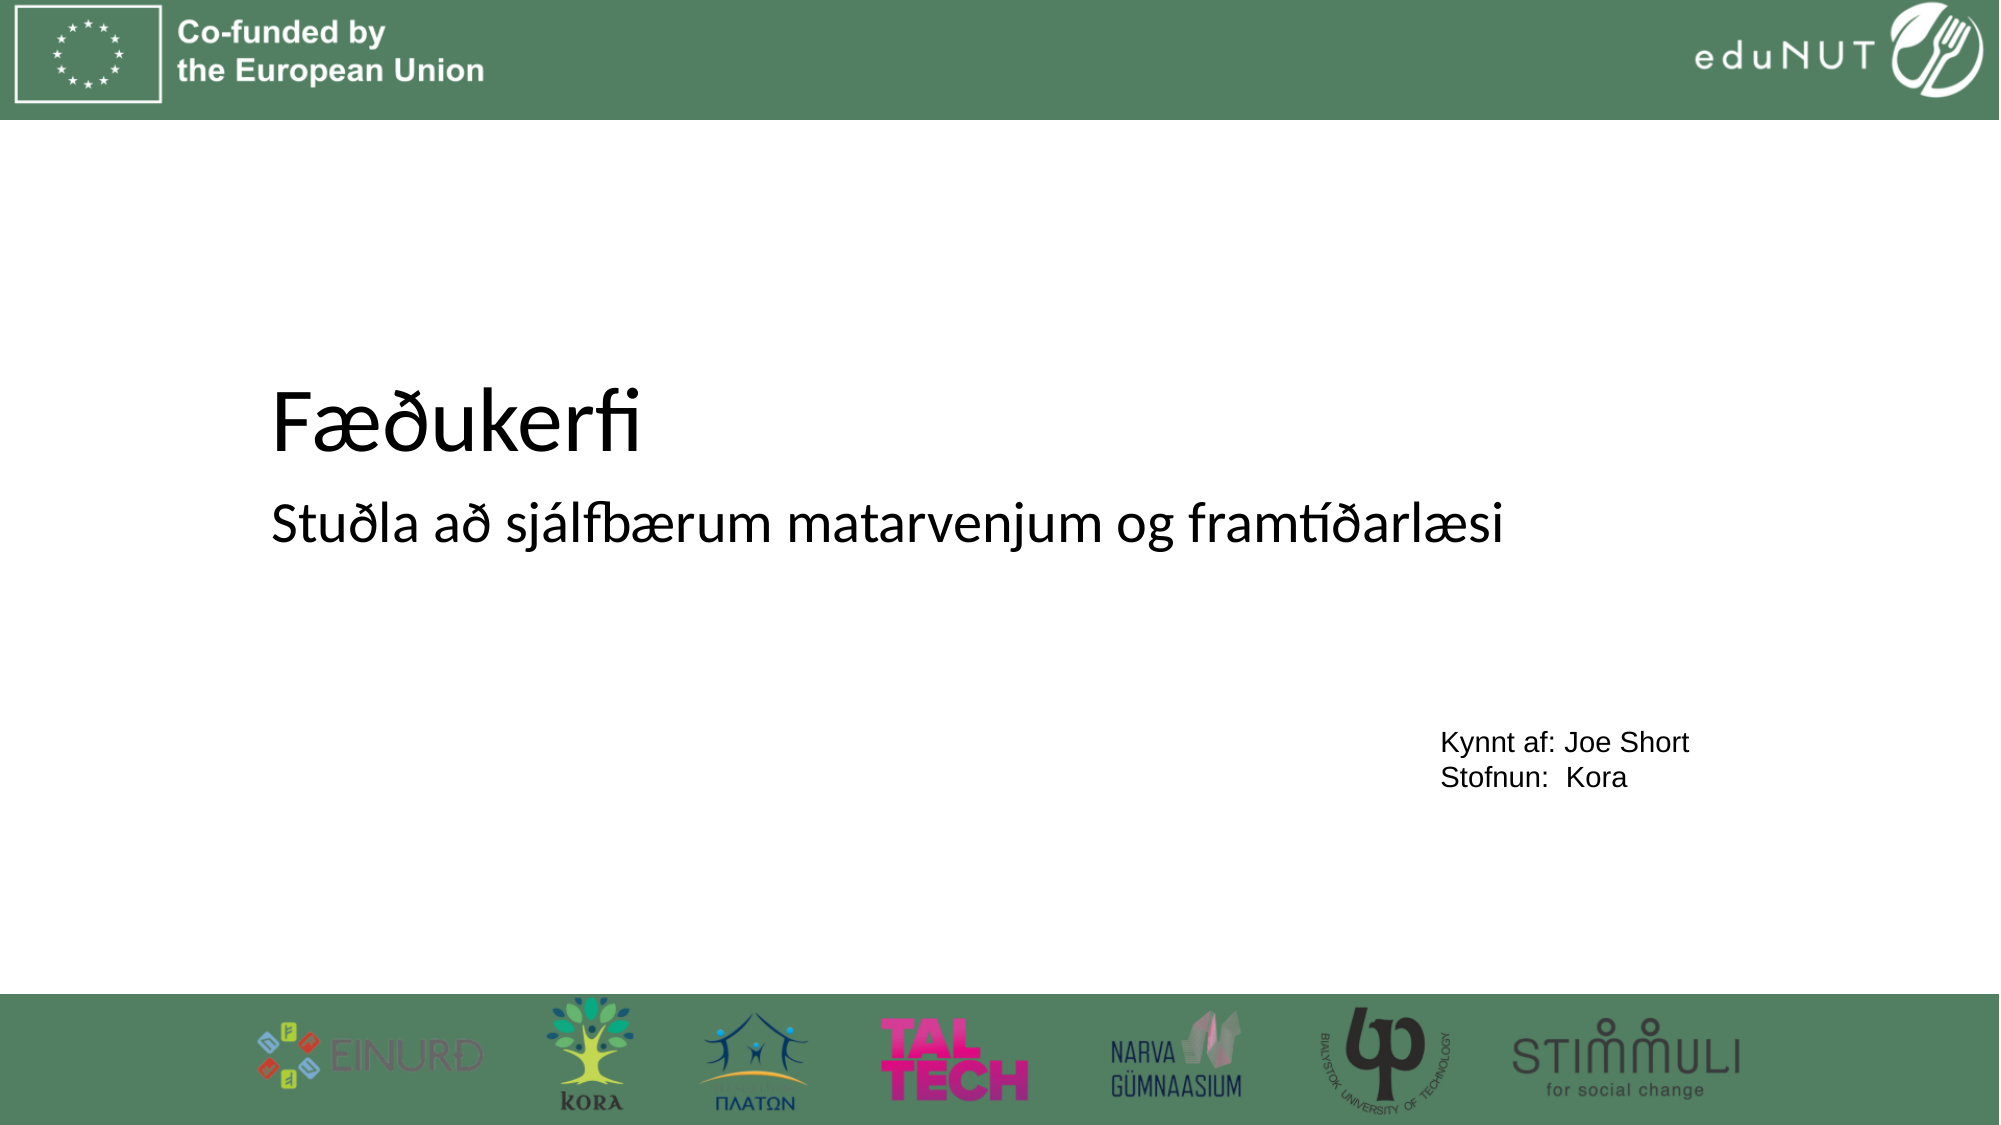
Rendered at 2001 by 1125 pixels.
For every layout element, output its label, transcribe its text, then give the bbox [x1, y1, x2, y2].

picture [0, 0, 1999, 120]
title Fæðukerfi Stuðla að sjálfbærum matarvenjum og framtíðarlæsi [264, 170, 1765, 563]
text_box Kynnt af: Joe Short Stofnun: Kora [1432, 715, 1974, 928]
picture [0, 994, 1999, 1125]
